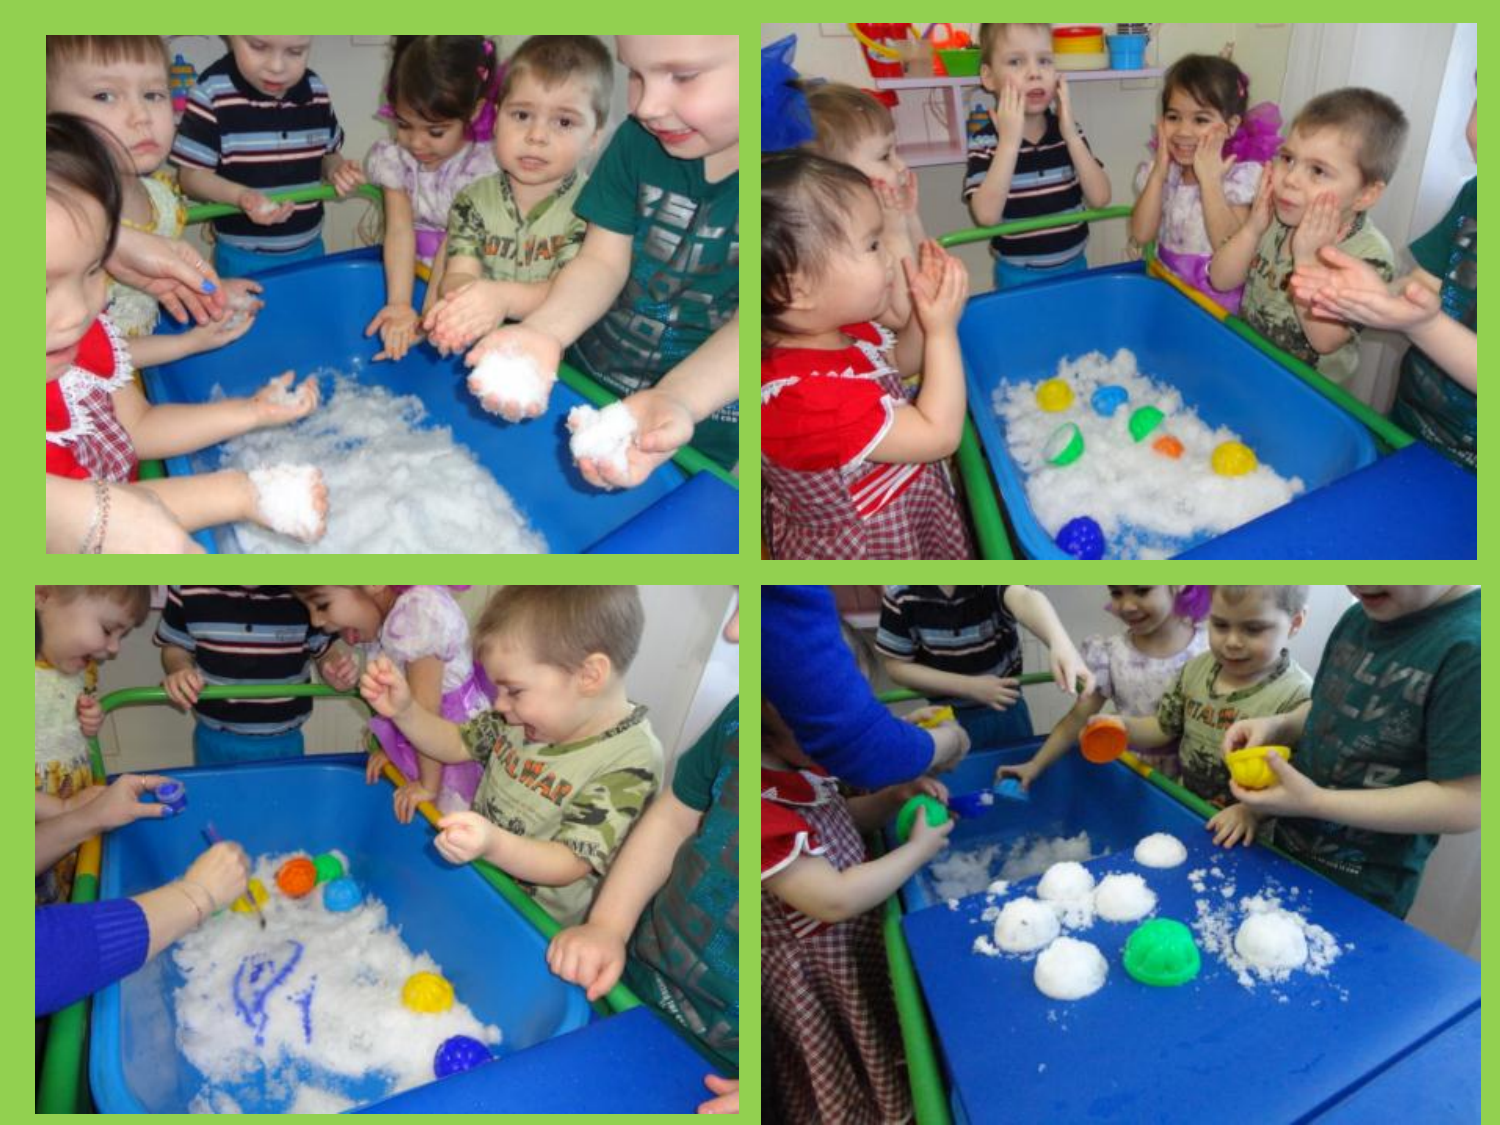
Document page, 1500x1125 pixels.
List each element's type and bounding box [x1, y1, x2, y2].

picture [34, 585, 739, 1114]
picture [761, 23, 1477, 560]
picture [46, 34, 739, 555]
picture [761, 585, 1482, 1125]
